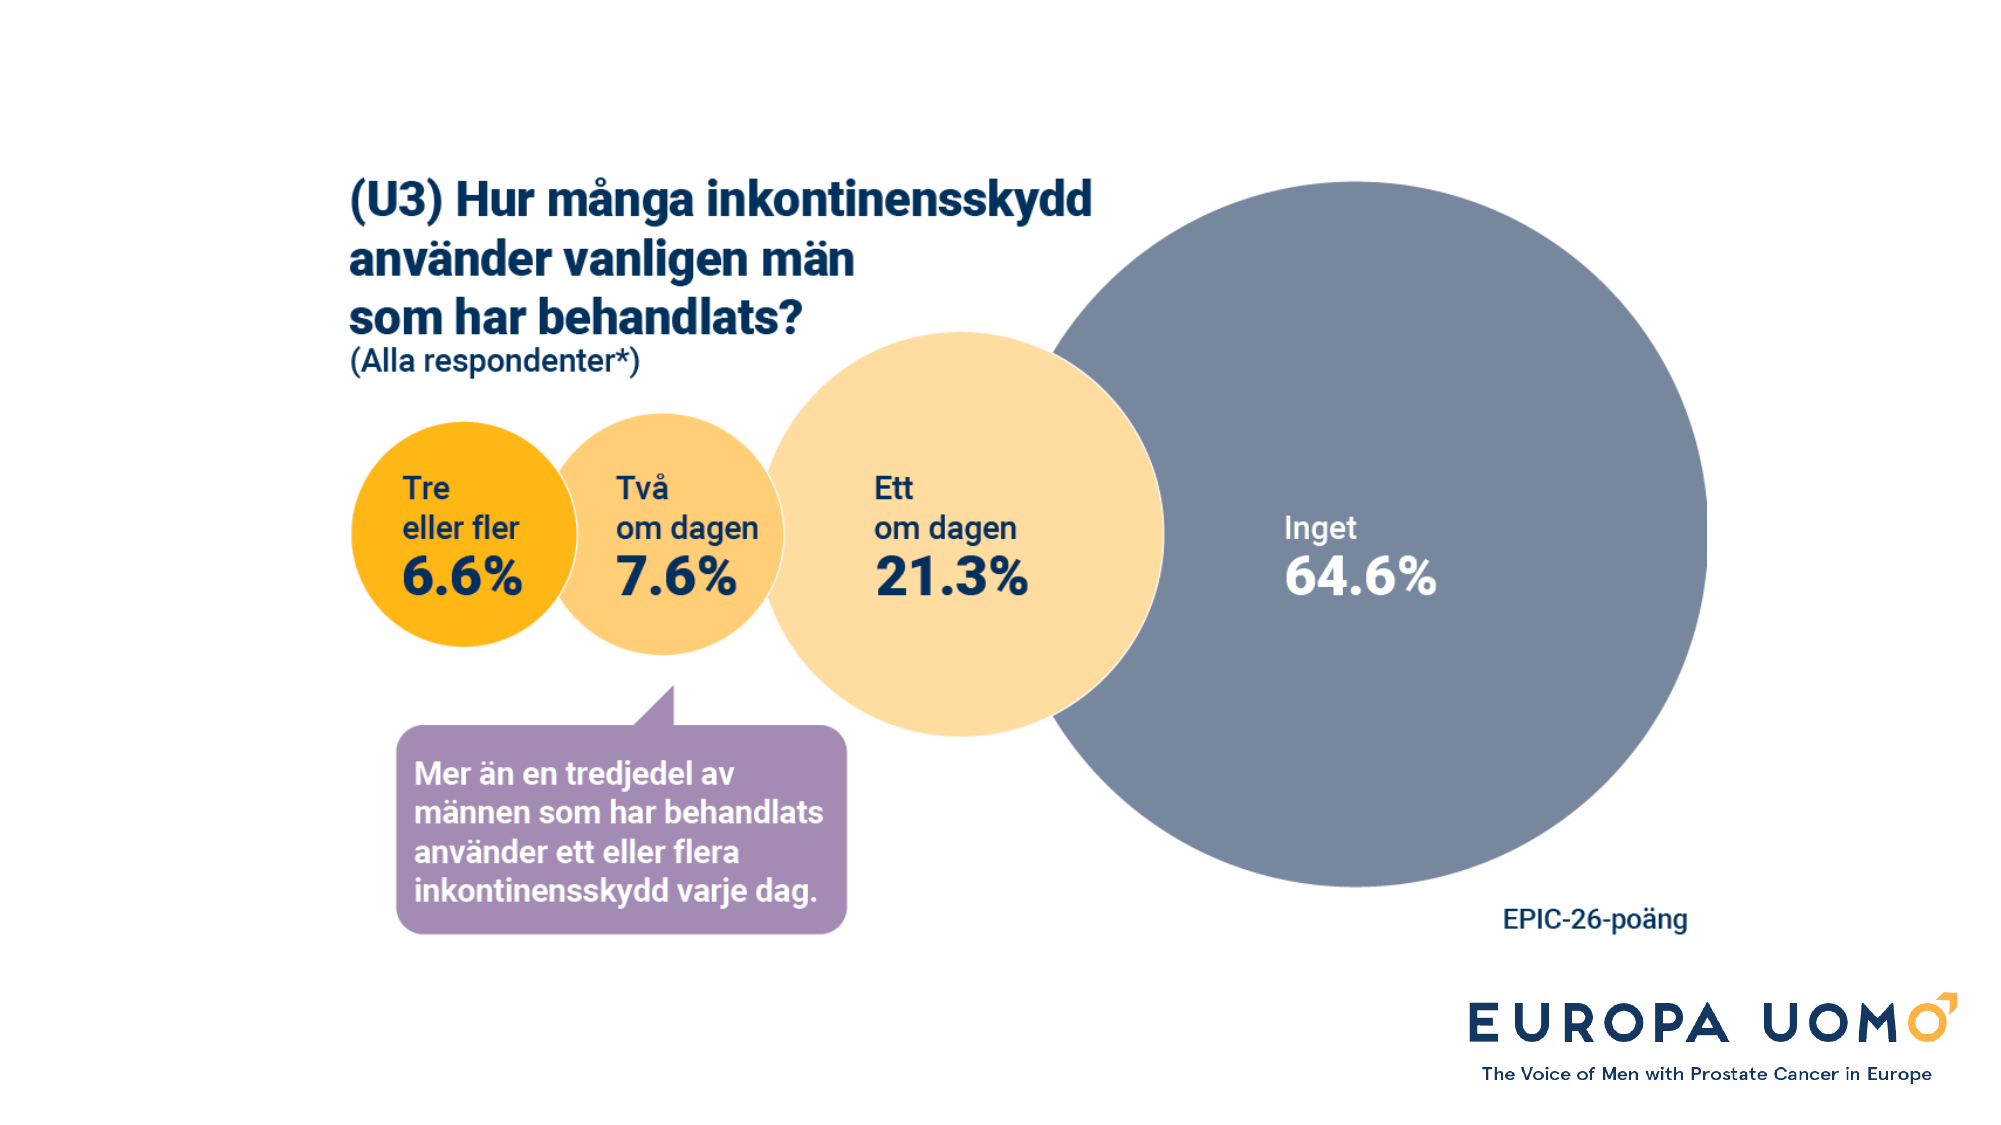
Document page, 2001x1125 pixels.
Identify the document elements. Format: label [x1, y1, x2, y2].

picture [349, 174, 1707, 951]
picture [1455, 992, 1958, 1085]
